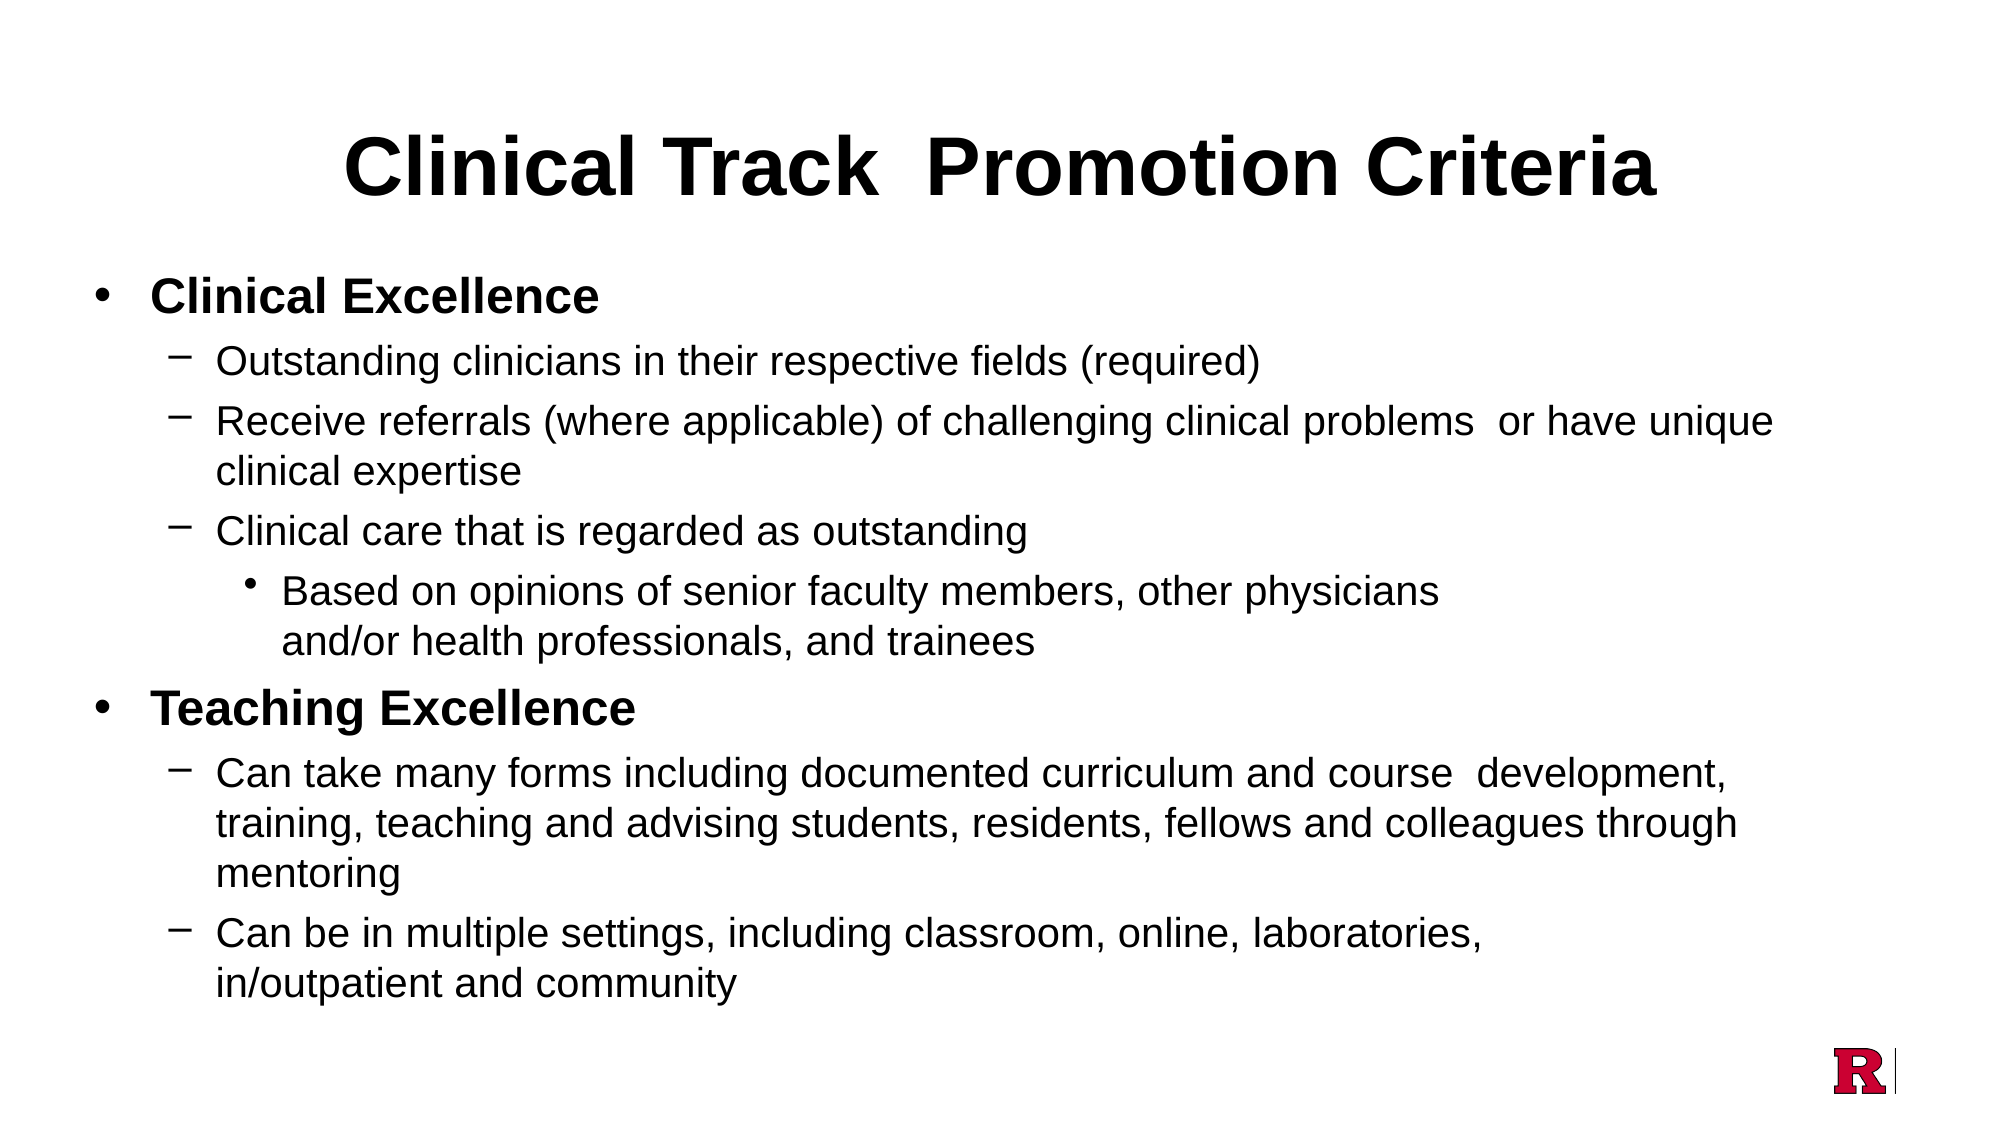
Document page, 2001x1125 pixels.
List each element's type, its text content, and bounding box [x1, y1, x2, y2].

text_box Clinical Excellence Outstanding clinicians in their respective fields (required) Receive referrals (where applicable) of challenging clinical problems or have unique clinical expertise Clinical care that is regarded as outstanding Based on opinions of senior faculty members, other physicians and/or health professionals, and trainees Teaching Excellence Can take many forms including documented curriculum and course development, training, teaching and advising students, residents, fellows and colleagues through mentoring Can be in multiple settings, including classroom, online, laboratories, in/outpatient and community [91, 249, 1787, 1007]
title Clinical Track Promotion Criteria [137, 59, 1863, 278]
picture [1834, 1048, 1896, 1094]
